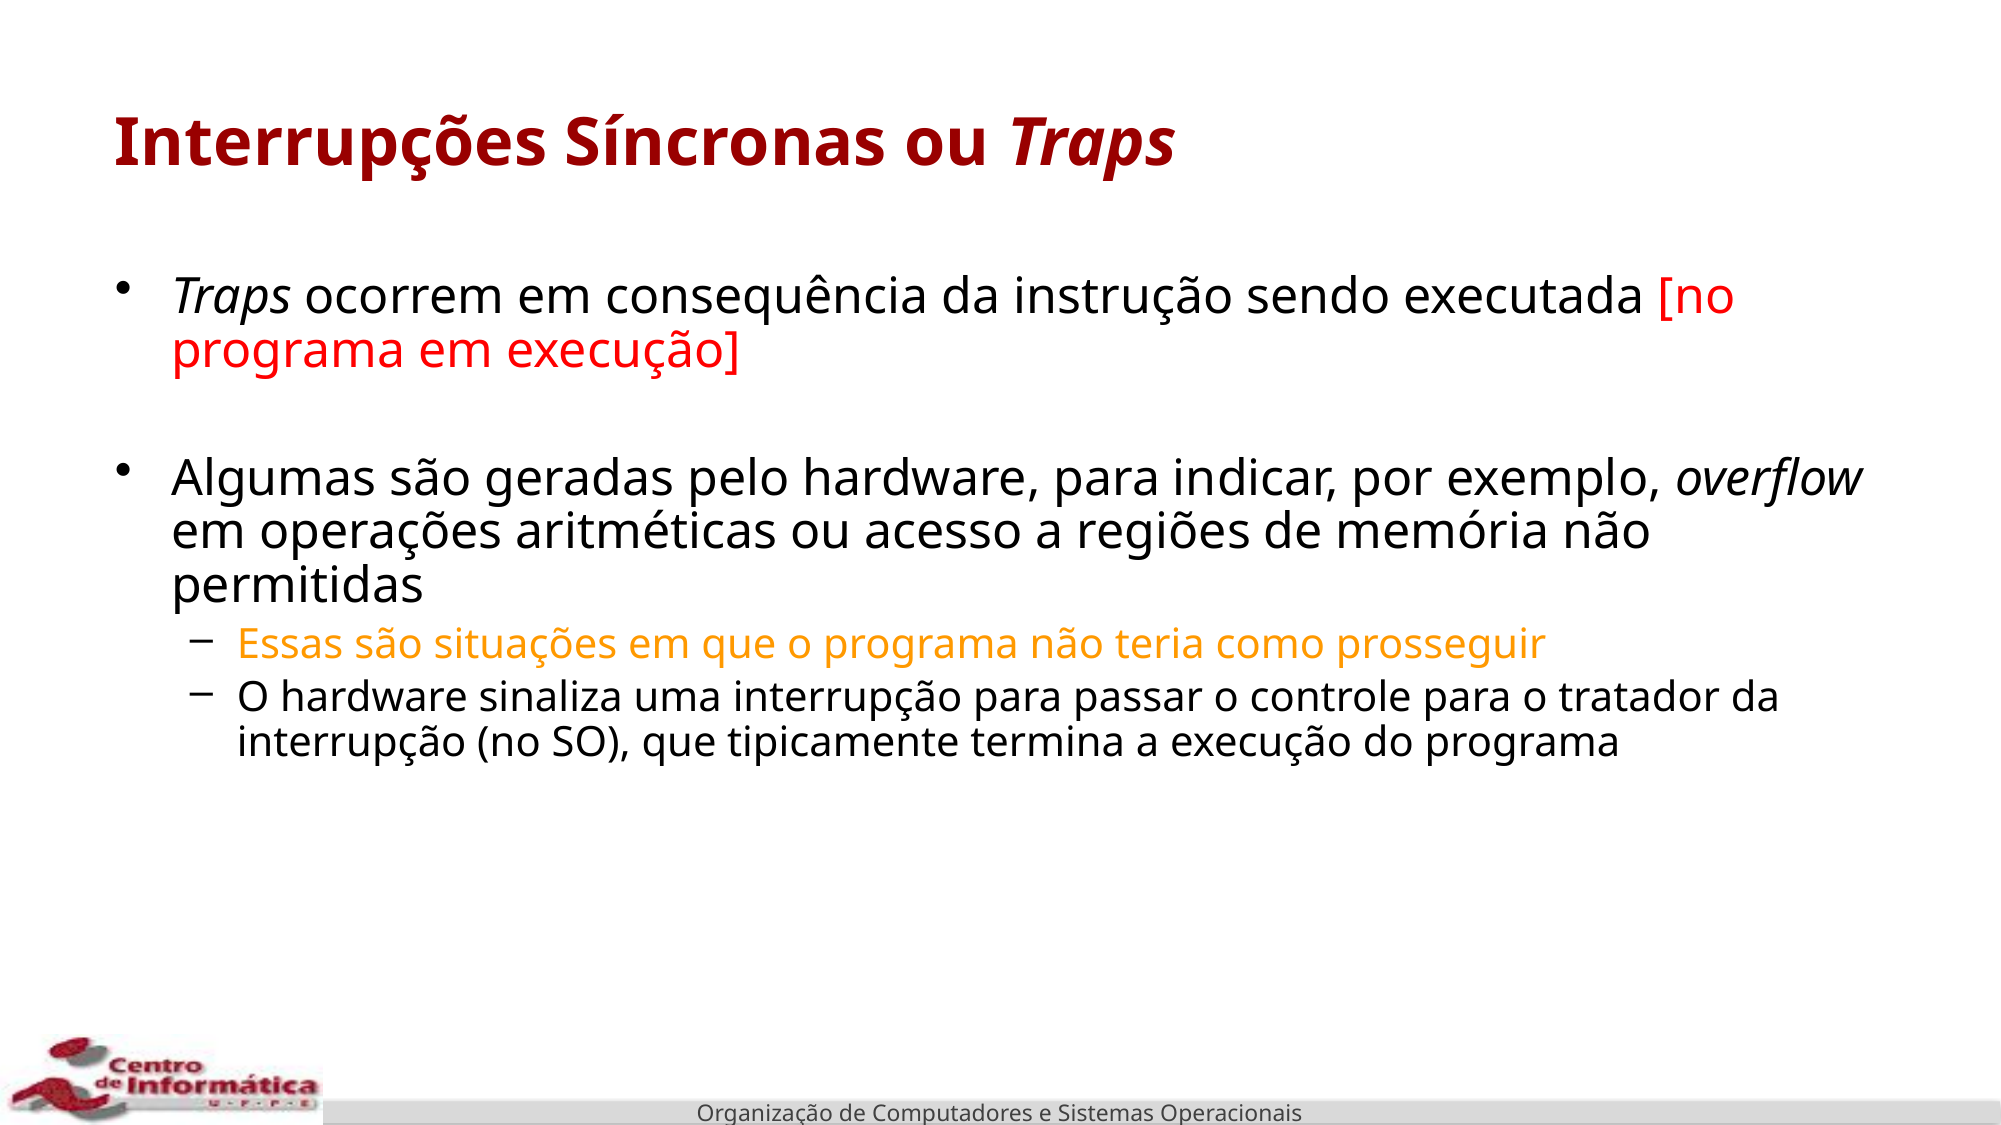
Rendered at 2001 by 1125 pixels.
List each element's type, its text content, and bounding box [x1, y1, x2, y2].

picture [0, 1034, 323, 1125]
title Interrupções Síncronas ou Traps [99, 44, 1901, 233]
list Traps ocorrem em consequência da instrução sendo executada [no programa em execução] Algumas são geradas pelo hardware, para indicar, por exemplo, overflow em operações aritméticas ou acesso a regiões de memória não permitidas Essas são situações em que o programa não teria como prosseguir O hardware sinaliza uma interrupção para passar o controle para o tratador da interrupção (no SO), que tipicamente termina a execução do programa [99, 262, 1901, 1006]
